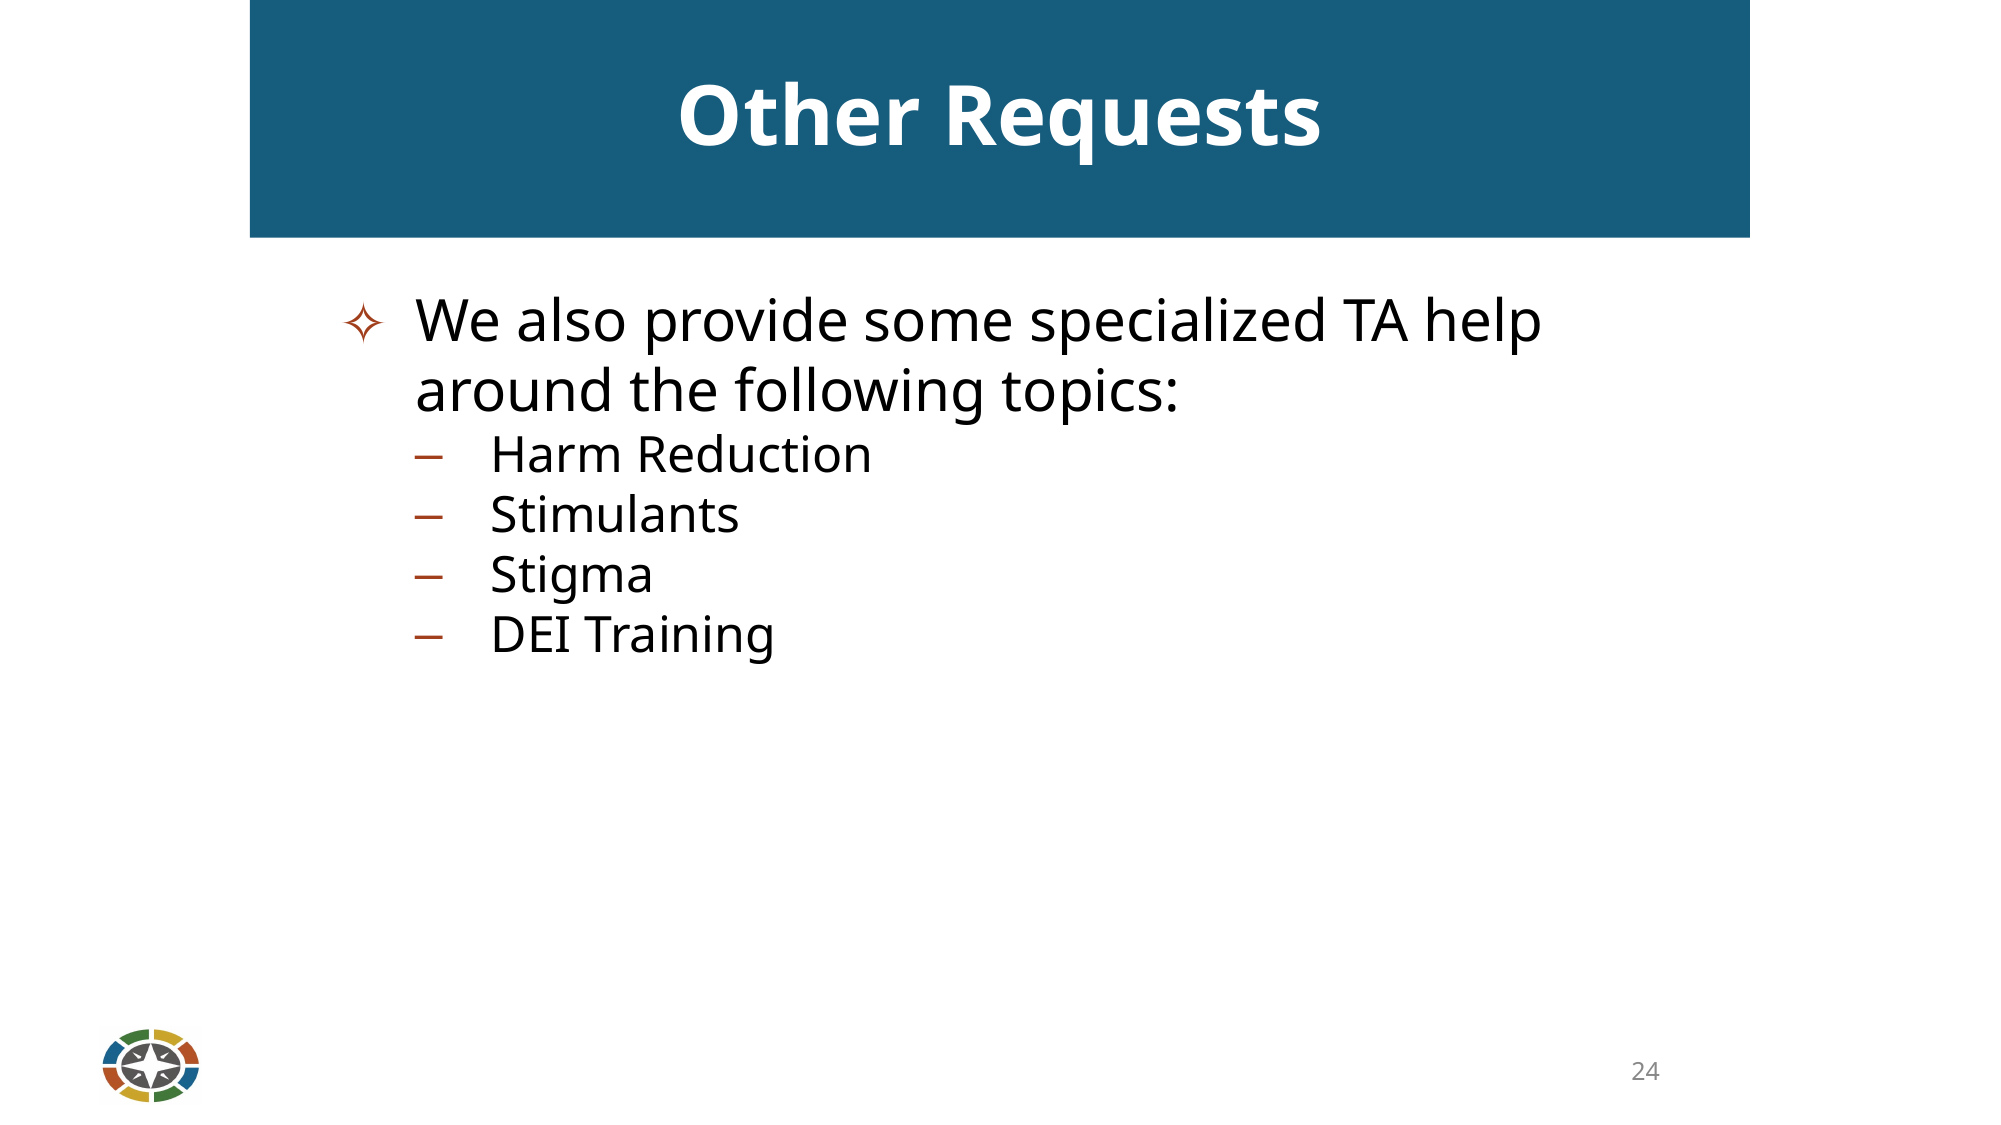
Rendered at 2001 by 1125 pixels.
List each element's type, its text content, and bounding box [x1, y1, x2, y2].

slide_number 24 [1325, 1042, 1675, 1103]
title Other Requests [249, 0, 1750, 238]
list We also provide some specialized TA help around the following topics: Harm Reduction Stimulants Stigma DEI Training [324, 275, 1675, 938]
picture [99, 1026, 202, 1105]
